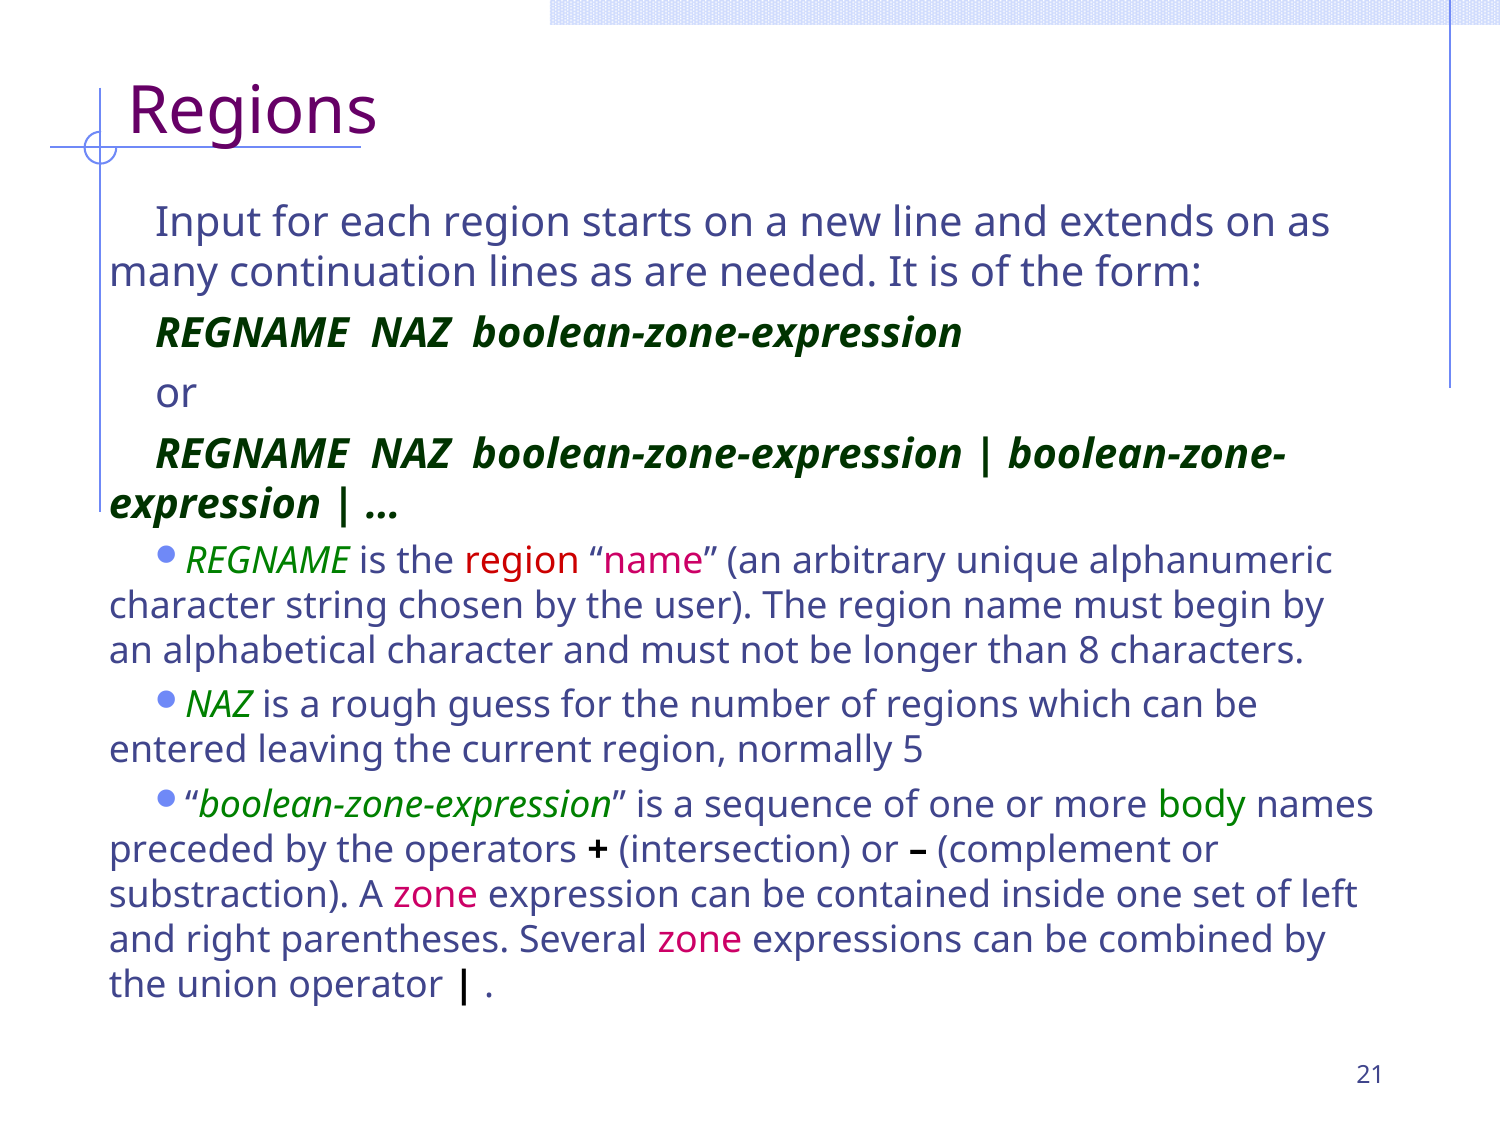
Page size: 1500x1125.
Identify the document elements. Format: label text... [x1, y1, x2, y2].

list Input for each region starts on a new line and extends on as many continuation lines as are needed. It is of the form: REGNAME NAZ boolean-zone-expression or REGNAME NAZ boolean-zone-expression | boolean-zone-expression | … REGNAME is the region “name” (an arbitrary unique alphanumeric character string chosen by the user). The region name must begin by an alphabetical character and must not be longer than 8 characters. NAZ is a rough guess for the number of regions which can be entered leaving the current region, normally 5 “boolean-zone-expression” is a sequence of one or more body names preceded by the operators + (intersection) or – (complement or substraction). A zone expression can be contained inside one set of left and right parentheses. Several zone expressions can be combined by the union operator | . [93, 187, 1394, 1038]
text_box <number> [1137, 1050, 1400, 1100]
picture [549, 0, 1448, 25]
title Regions [112, 54, 1388, 155]
picture [1452, 0, 1500, 25]
